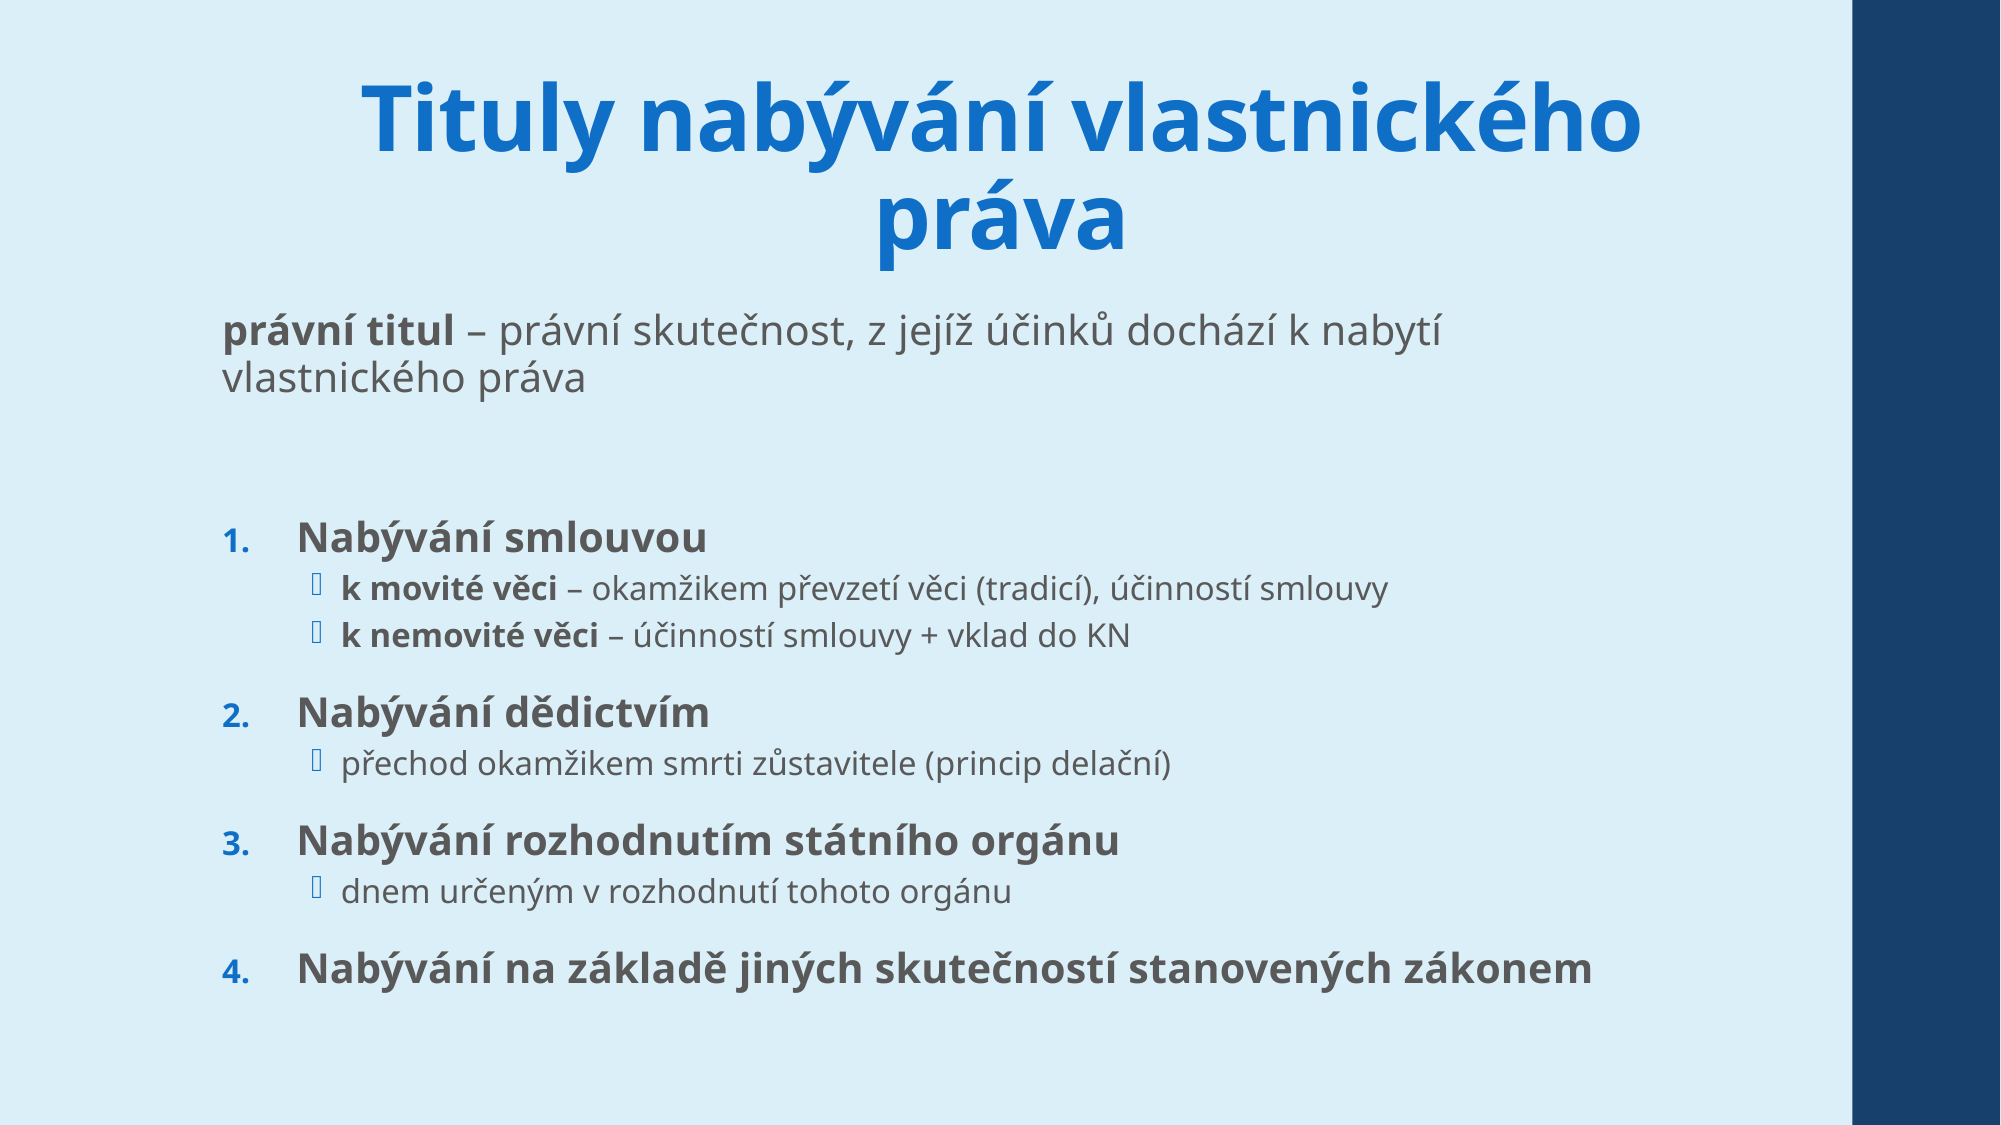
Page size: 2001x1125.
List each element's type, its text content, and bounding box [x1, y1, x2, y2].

title Tituly nabývání vlastnického práva [206, 43, 1797, 278]
list právní titul – právní skutečnost, z jejíž účinků dochází k nabytí vlastnického práva Nabývání smlouvou k movité věci – okamžikem převzetí věci (tradicí), účinností smlouvy k nemovité věci – účinností smlouvy + vklad do KN Nabývání dědictvím přechod okamžikem smrti zůstavitele (princip delační) Nabývání rozhodnutím státního orgánu dnem určeným v rozhodnutí tohoto orgánu Nabývání na základě jiných skutečností stanovených zákonem [206, 299, 1617, 1014]
